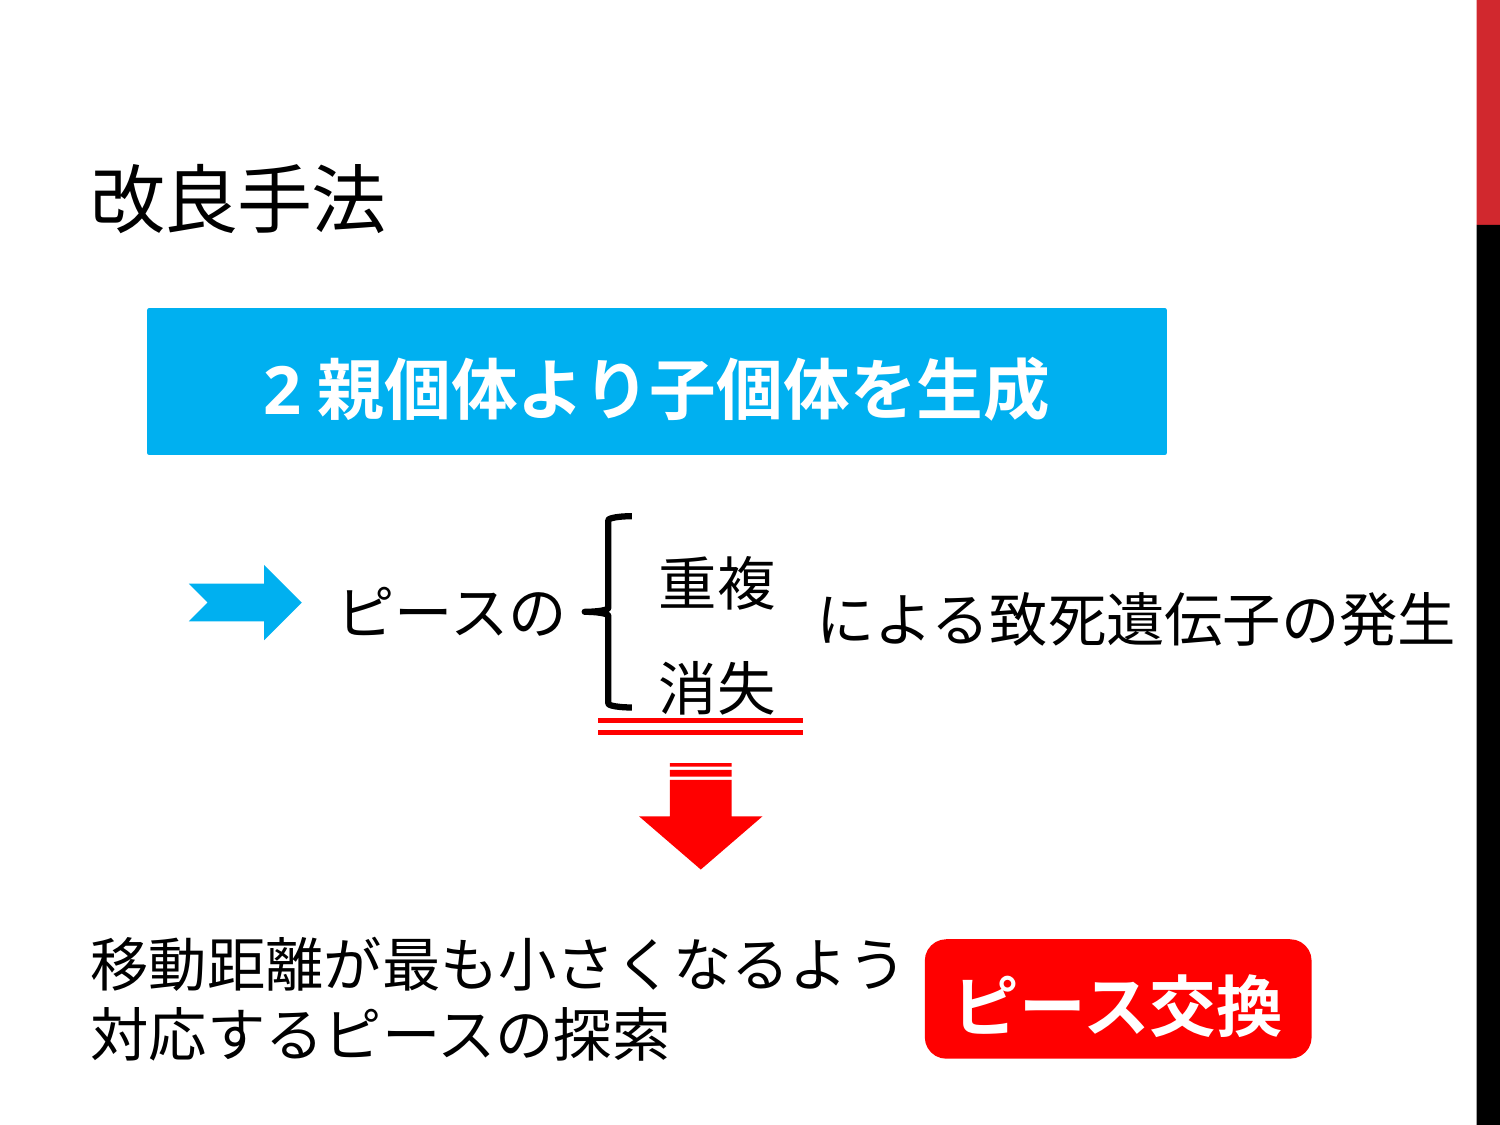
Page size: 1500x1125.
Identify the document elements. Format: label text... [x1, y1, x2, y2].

title 改良手法 [75, 25, 1025, 250]
text_box 重複 消失 [644, 505, 791, 714]
text_box [636, 761, 765, 872]
text_box [583, 515, 632, 709]
text_box [186, 562, 305, 643]
text_box ピース交換 [924, 939, 1312, 1059]
text_box 2親個体より子個体を生成 [147, 308, 1167, 455]
text_box ピースの [321, 568, 582, 654]
text_box による致死遺伝子の発生 [802, 575, 1471, 661]
text_box 移動距離が最も小さくなるよう 対応するピースの探索 [76, 920, 922, 1076]
